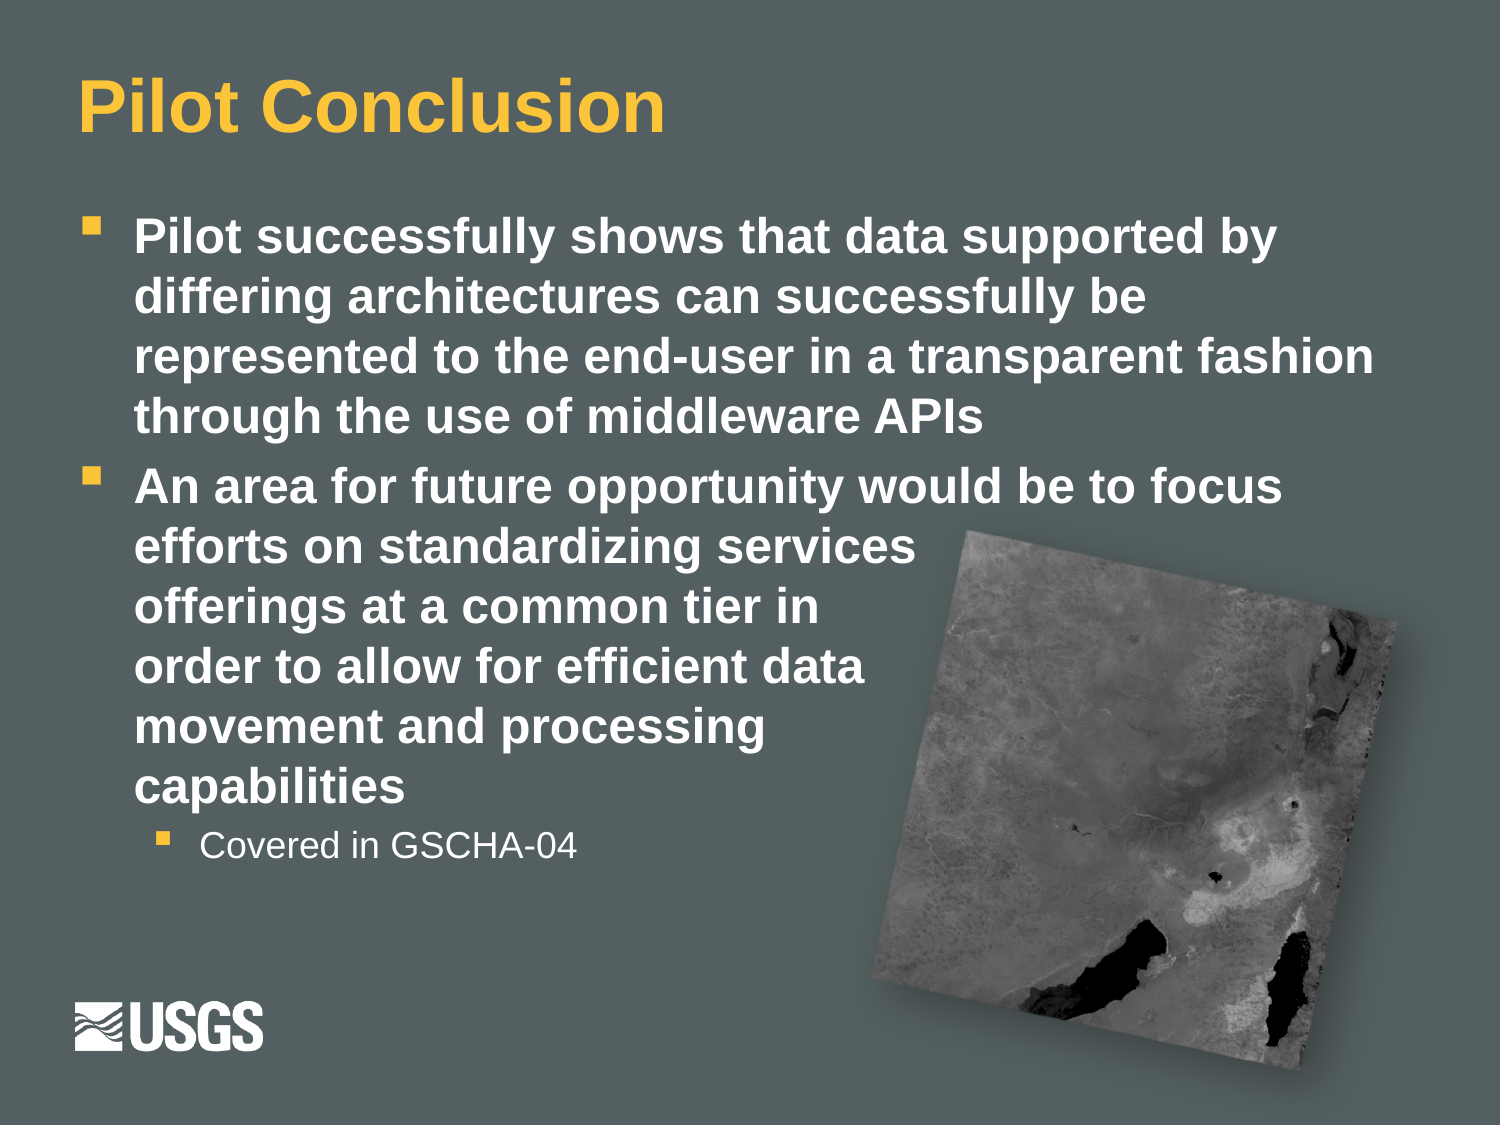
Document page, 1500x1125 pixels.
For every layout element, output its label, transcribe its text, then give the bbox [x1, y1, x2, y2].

title Pilot Conclusion [62, 50, 1425, 189]
list Pilot successfully shows that data supported by differing architectures can successfully be represented to the end-user in a transparent fashion through the use of middleware APIs An area for future opportunity would be to focus efforts on standardizing services offerings at a common tier in order to allow for efficient data movement and processing capabilities Covered in GSCHA-04 [61, 196, 1426, 935]
picture [863, 527, 1401, 1076]
